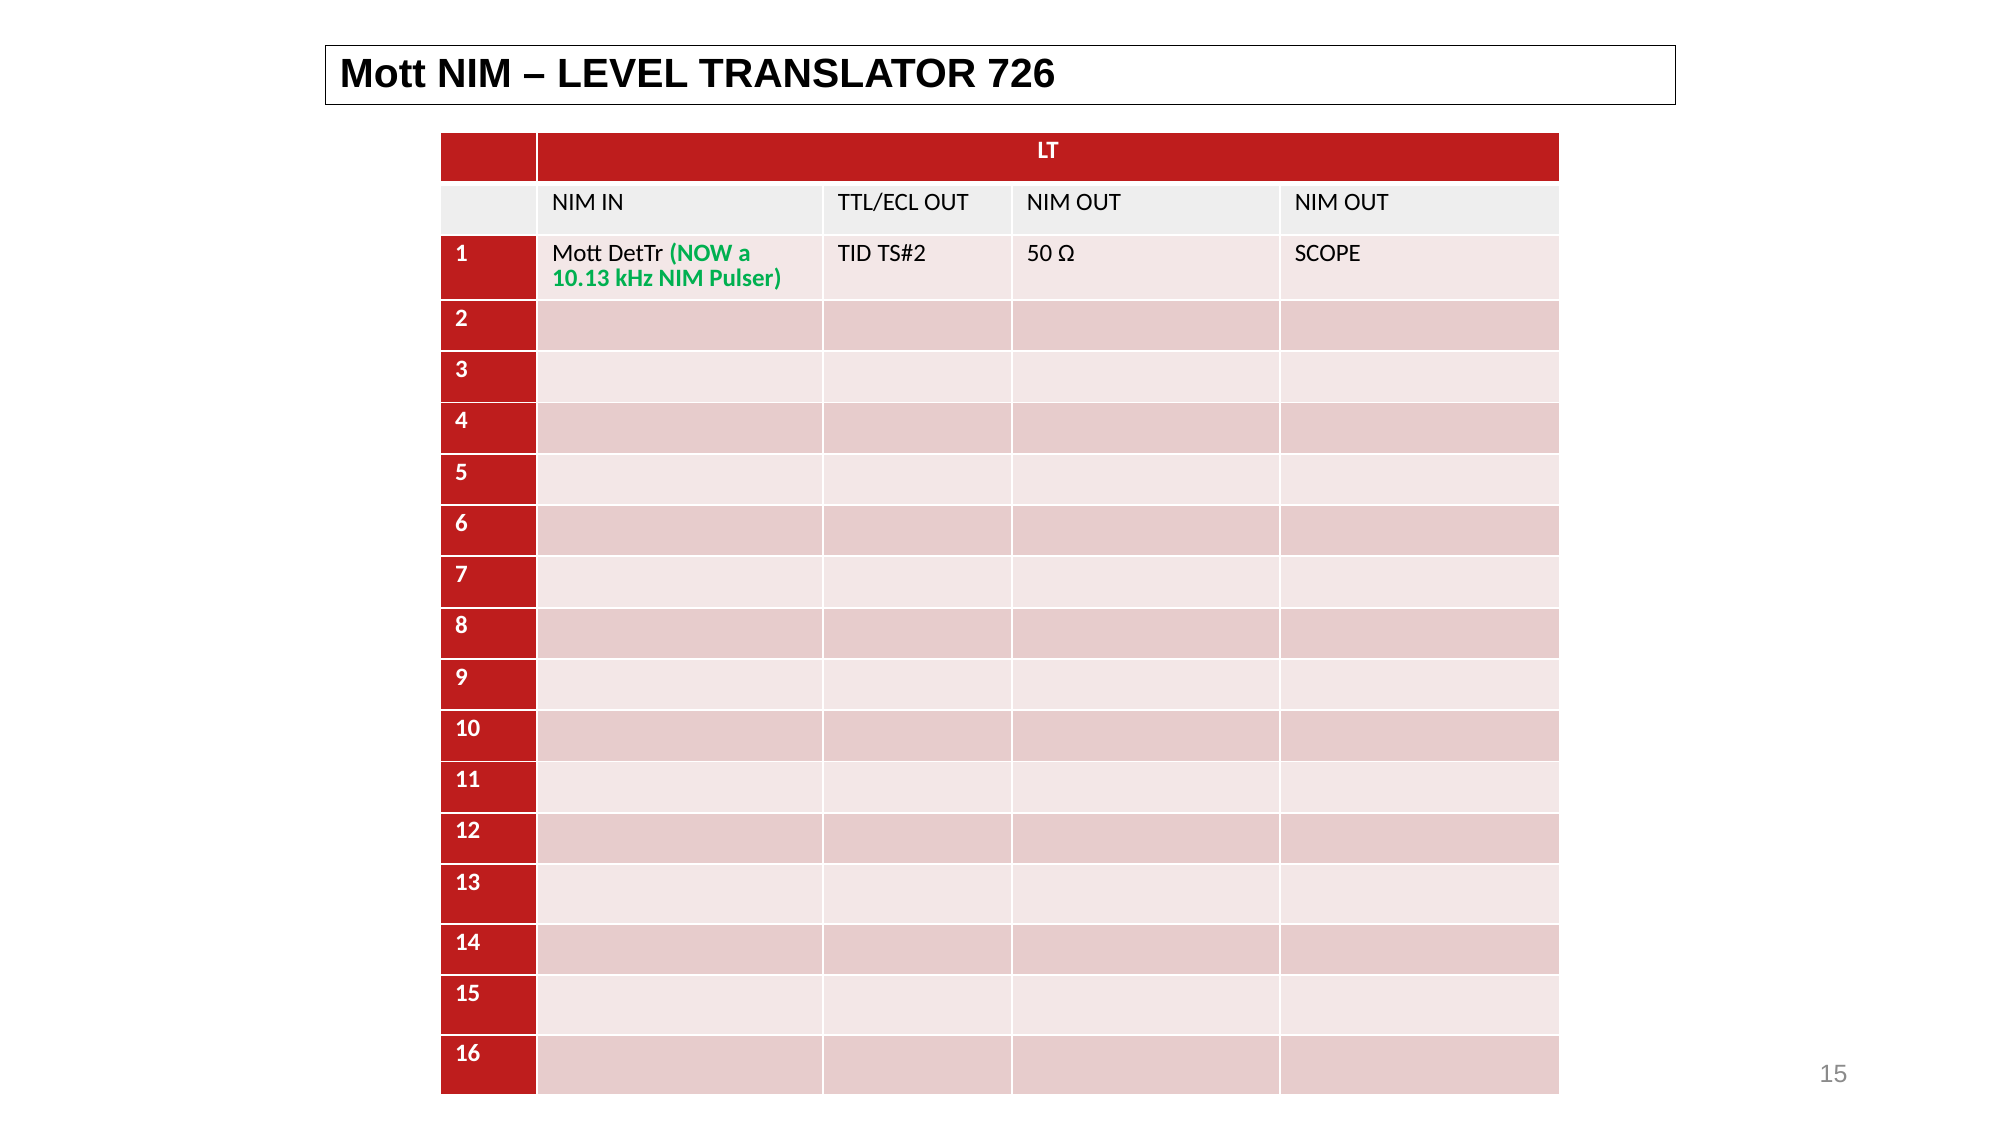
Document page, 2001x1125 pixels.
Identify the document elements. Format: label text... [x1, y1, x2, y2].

table_cell [1281, 301, 1559, 350]
table_cell [1281, 352, 1559, 402]
table_cell [1013, 557, 1279, 607]
table_cell 15 [441, 976, 536, 1034]
table_cell [1013, 506, 1279, 555]
table_cell 12 [441, 814, 536, 863]
table_cell [824, 403, 1011, 453]
table_cell [824, 609, 1011, 658]
table_cell [824, 711, 1011, 761]
table_cell 5 [441, 455, 536, 504]
table_cell [538, 506, 822, 555]
table_cell 1 [441, 236, 536, 299]
table_cell Mott DetTr (NOW a 10.13 kHz NIM Pulser) [538, 236, 822, 299]
table_cell [1013, 976, 1279, 1034]
table_header LT [538, 133, 1559, 181]
table_cell [1281, 557, 1559, 607]
table_cell [1281, 925, 1559, 974]
table_cell [824, 865, 1011, 923]
table_cell [1013, 865, 1279, 923]
table_cell [1281, 403, 1559, 453]
table_cell 50 Ω [1013, 236, 1279, 299]
table_cell 9 [441, 660, 536, 709]
title Mott NIM – LEVEL TRANSLATOR 726 [324, 45, 1675, 105]
table_cell 7 [441, 557, 536, 607]
table_cell TTL/ECL OUT [824, 186, 1011, 234]
table_cell [1281, 976, 1559, 1034]
table_cell [1013, 301, 1279, 350]
table_cell NIM OUT [1281, 186, 1559, 234]
table_cell [824, 814, 1011, 863]
table_cell TID TS#2 [824, 236, 1011, 299]
table_cell [538, 455, 822, 504]
table_cell 4 [441, 403, 536, 453]
table_cell [1281, 814, 1559, 863]
table_cell [1013, 711, 1279, 761]
table_cell [1013, 455, 1279, 504]
table_cell [1281, 762, 1559, 812]
table_cell 3 [441, 352, 536, 402]
table_cell [824, 352, 1011, 402]
table_cell [1281, 1036, 1559, 1094]
table_cell [538, 814, 822, 863]
table_cell [538, 301, 822, 350]
table_cell [824, 660, 1011, 709]
table_cell [538, 660, 822, 709]
table_cell [824, 557, 1011, 607]
table_cell [538, 925, 822, 974]
table_cell 16 [441, 1036, 536, 1094]
table_cell [538, 1036, 822, 1094]
table_cell 10 [441, 711, 536, 761]
table_cell [538, 976, 822, 1034]
table_cell 13 [441, 865, 536, 923]
table_cell 6 [441, 506, 536, 555]
table_cell [1013, 1036, 1279, 1094]
table_cell [1013, 925, 1279, 974]
table_cell [1013, 609, 1279, 658]
table_cell 8 [441, 609, 536, 658]
table_cell [1013, 814, 1279, 863]
table_cell NIM OUT [1013, 186, 1279, 234]
table_cell [538, 403, 822, 453]
table_cell [1013, 403, 1279, 453]
table_cell [1281, 711, 1559, 761]
table_cell [824, 762, 1011, 812]
table_cell [538, 609, 822, 658]
table_cell [824, 301, 1011, 350]
table_cell 2 [441, 301, 536, 350]
table_cell 11 [441, 762, 536, 812]
table_cell [538, 711, 822, 761]
table_cell [1013, 352, 1279, 402]
table_cell [538, 865, 822, 923]
table_cell [538, 352, 822, 402]
table_cell [538, 762, 822, 812]
table_cell [824, 925, 1011, 974]
table_cell [1013, 762, 1279, 812]
table_cell [1281, 455, 1559, 504]
table_cell [1281, 609, 1559, 658]
table_cell NIM IN [538, 186, 822, 234]
table_cell [1013, 660, 1279, 709]
table_header [441, 133, 536, 181]
table_cell [824, 455, 1011, 504]
table_cell [1281, 865, 1559, 923]
table_cell [824, 1036, 1011, 1094]
slide_number 15 [1412, 1042, 1863, 1103]
table_cell [824, 976, 1011, 1034]
table_cell [1281, 506, 1559, 555]
table_cell 14 [441, 925, 536, 974]
table_cell [441, 186, 536, 234]
table_cell [1281, 660, 1559, 709]
table_cell [824, 506, 1011, 555]
table_cell [538, 557, 822, 607]
table_cell SCOPE [1281, 236, 1559, 299]
